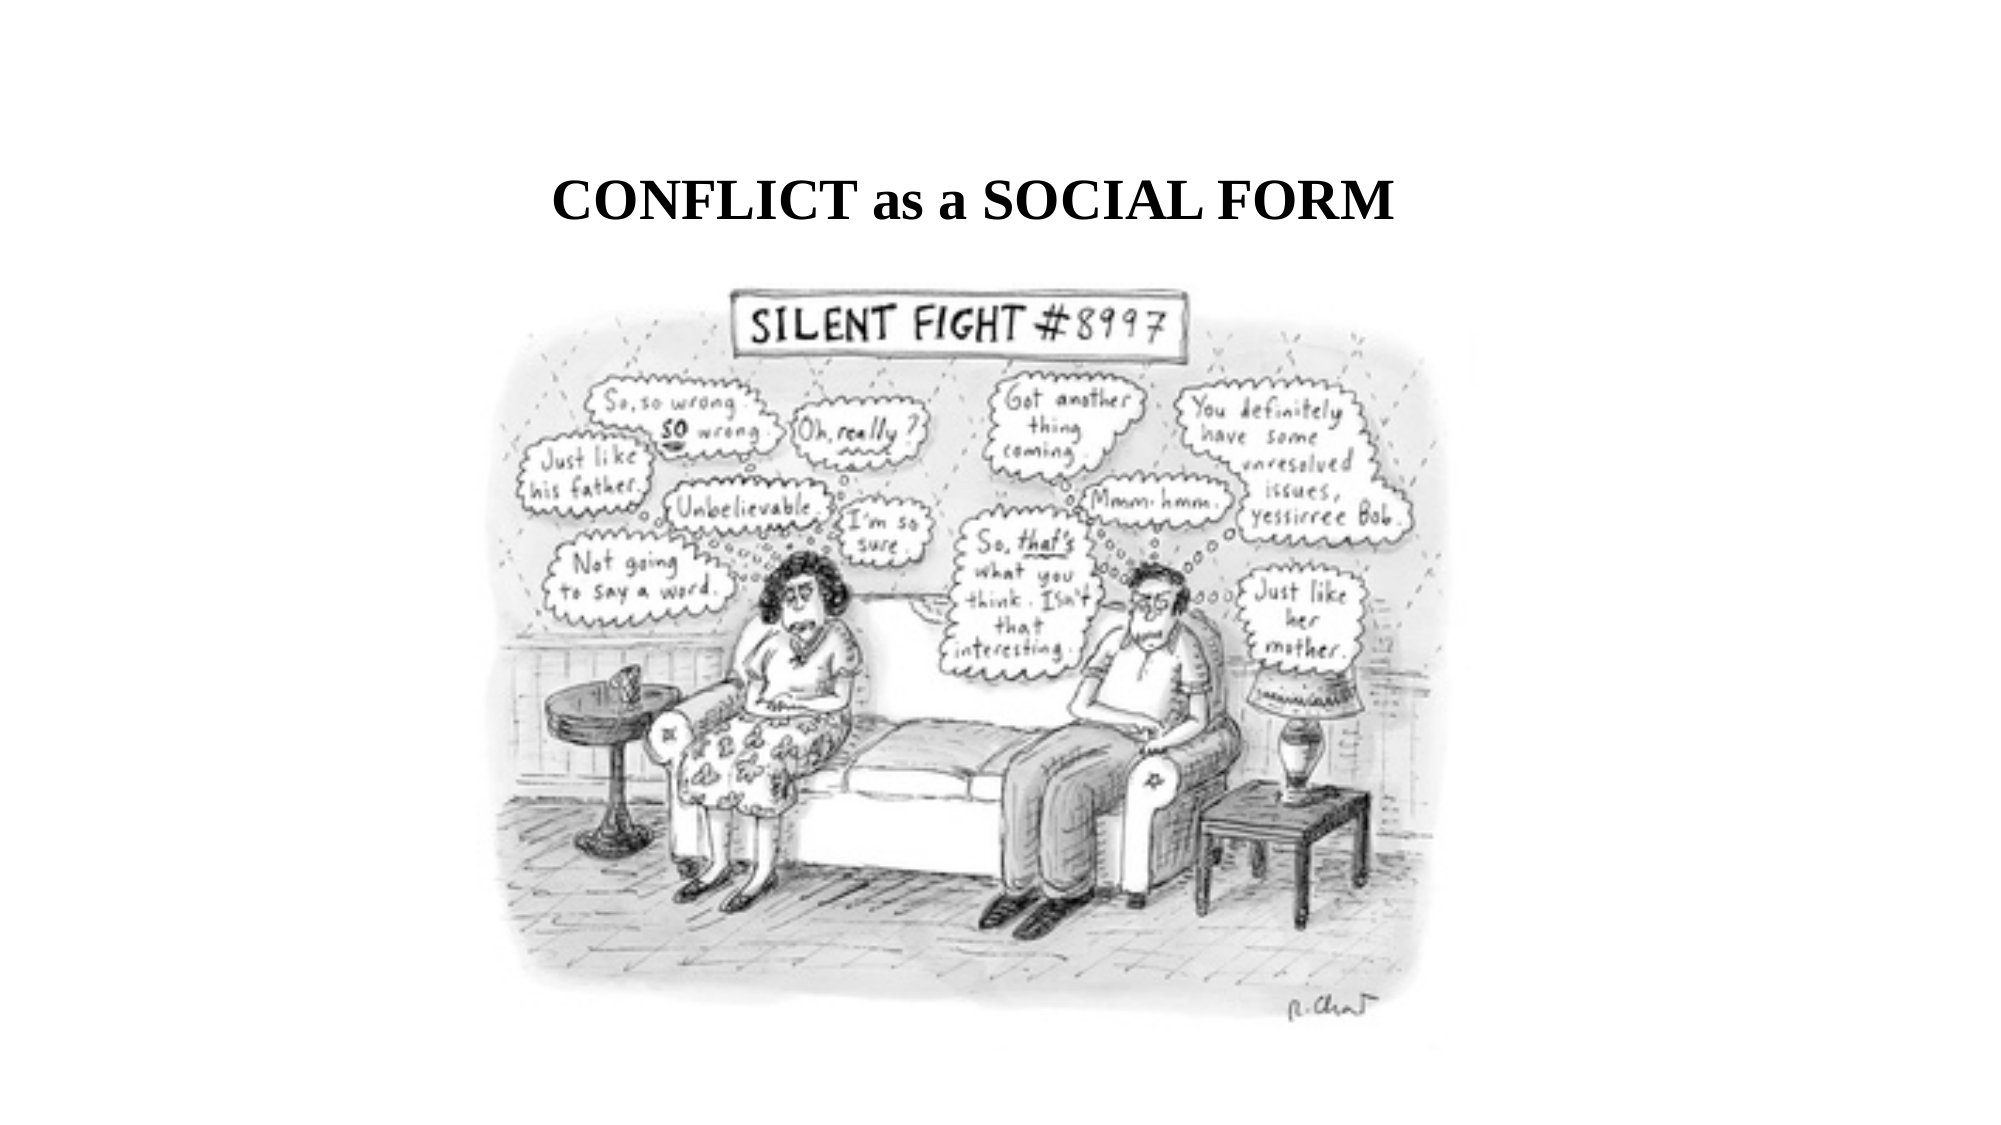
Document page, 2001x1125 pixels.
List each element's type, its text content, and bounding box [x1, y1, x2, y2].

text_box CONFLICT as a SOCIAL FORM [537, 153, 1411, 239]
picture [410, 239, 1538, 1085]
